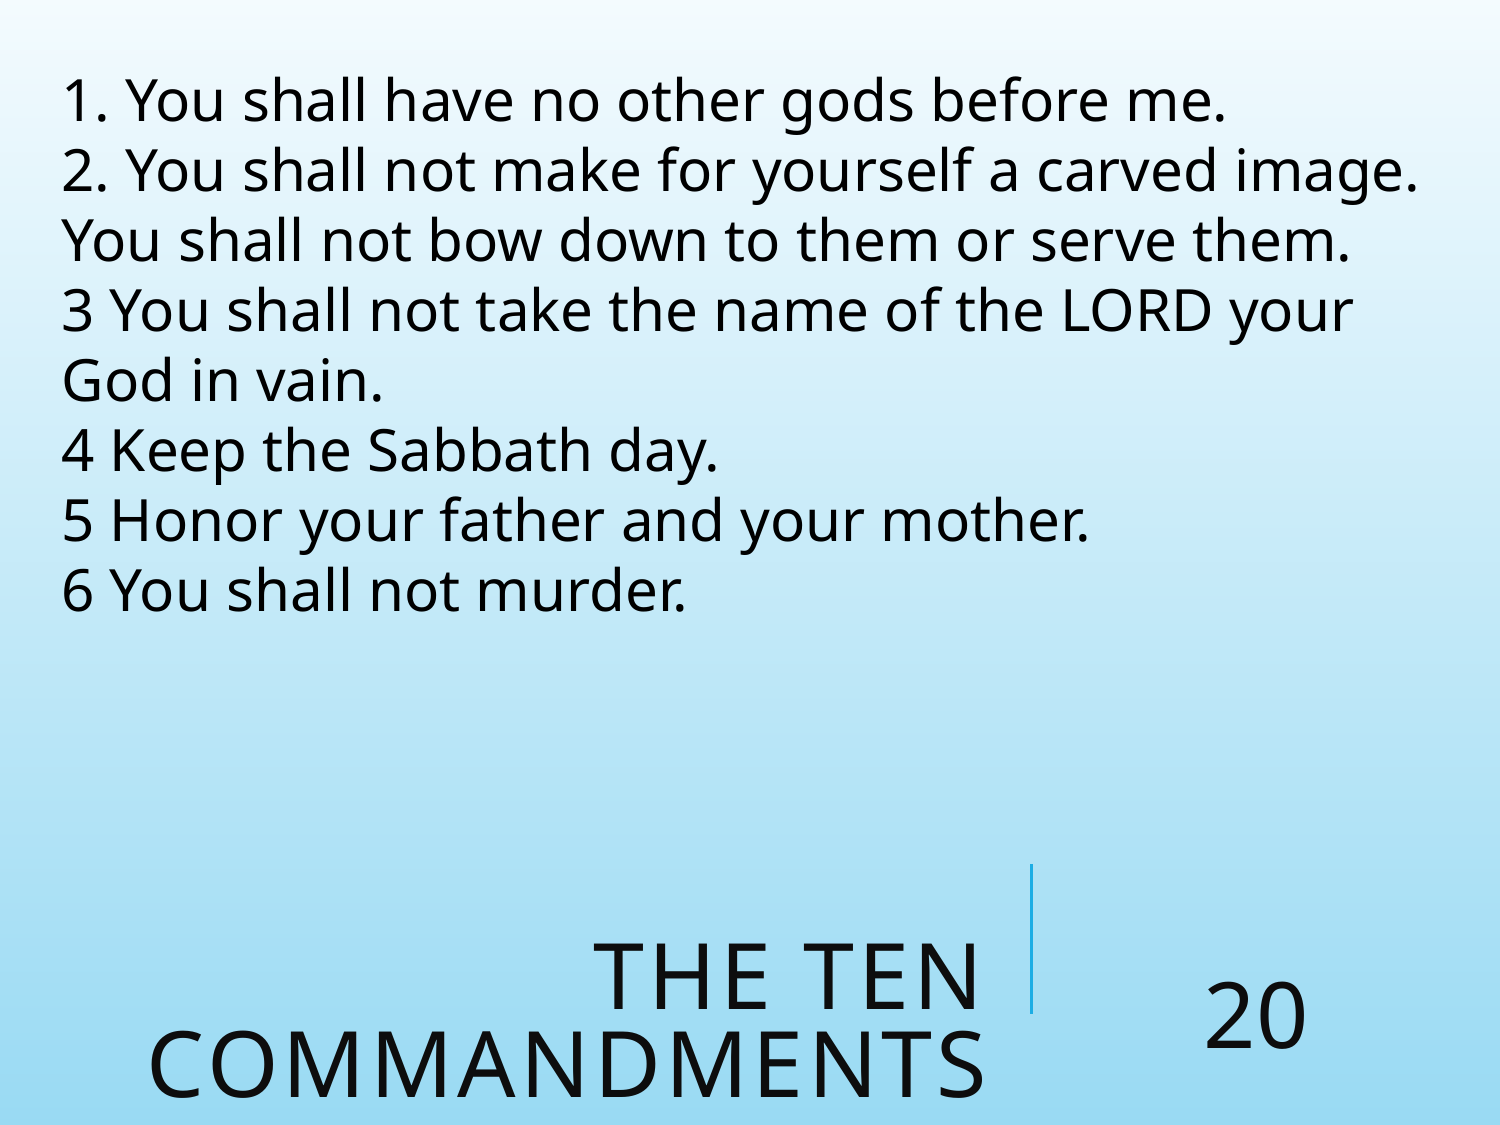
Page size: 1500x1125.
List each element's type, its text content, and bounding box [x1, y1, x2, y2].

text_box 1. You shall have no other gods before me. 2. You shall not make for yourself a carved image. You shall not bow down to them or serve them. 3 You shall not take the name of the LORD your God in vain. 4 Keep the Sabbath day. 5 Honor your father and your mother. 6 You shall not murder. [46, 55, 1474, 631]
list 20 [1059, 892, 1454, 1125]
title The Ten Commandments [46, 907, 1004, 1125]
